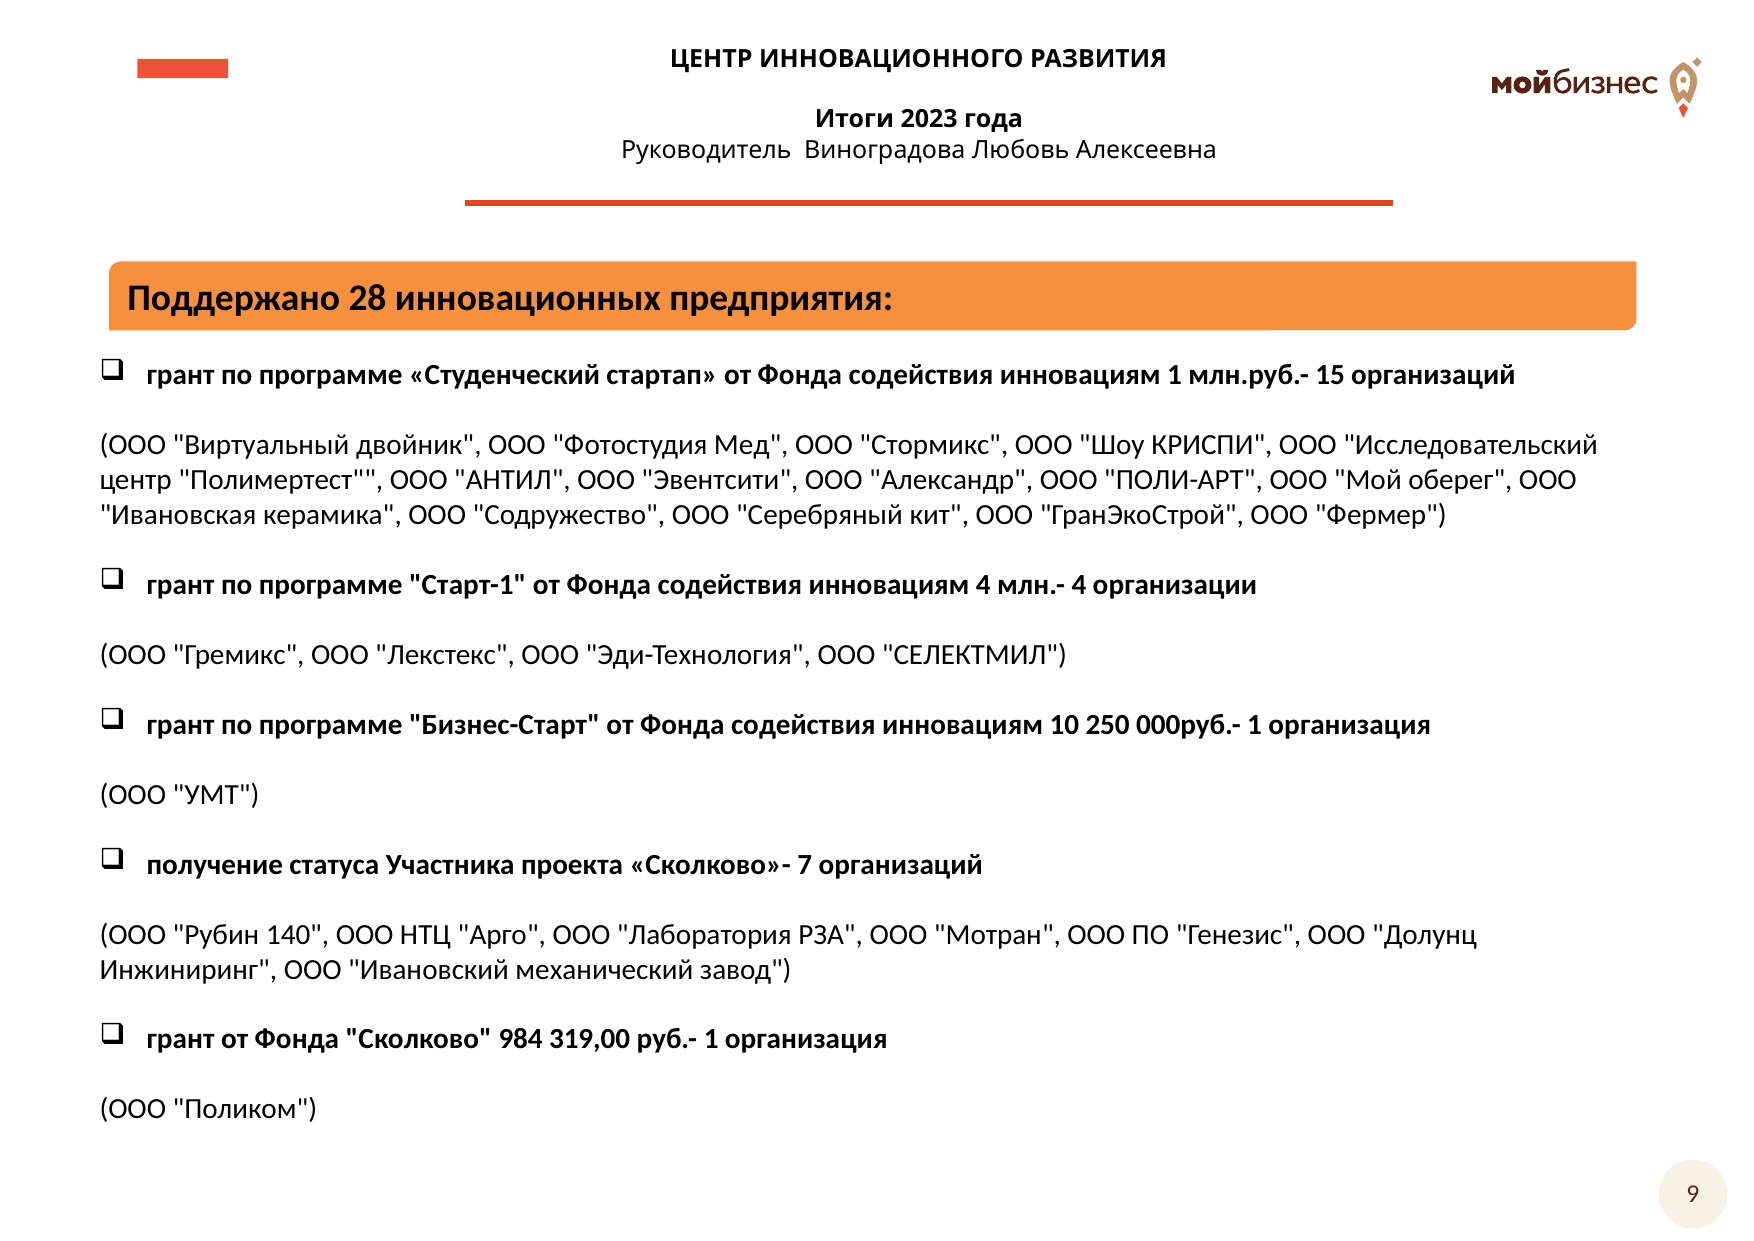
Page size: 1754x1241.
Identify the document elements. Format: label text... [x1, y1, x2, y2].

text_box Поддержано 28 инновационных предприятия: [108, 260, 1638, 332]
text_box ЦЕНТР ИННОВАЦИОННОГО РАЗВИТИЯ Итоги 2023 года Руководитель Виноградова Любовь Алексеевна [444, 69, 1394, 198]
text_box грант по программе «Студенческий стартап» от Фонда содействия инновациям 1 млн.руб.- 15 организаций (ООО "Виртуальный двойник", ООО "Фотостудия Мед", ООО "Стормикс", ООО "Шоу КРИСПИ", ООО "Исследовательский центр "Полимертест"", ООО "АНТИЛ", ООО "Эвентсити", ООО "Александр", ООО "ПОЛИ-АРТ", ООО "Мой оберег", ООО "Ивановская керамика", ООО "Содружество", ООО "Серебряный кит", ООО "ГранЭкоСтрой", ООО "Фермер") грант по программе "Старт-1" от Фонда содействия инновациям 4 млн.- 4 организации (ООО "Гремикс", ООО "Лекстекс", ООО "Эди-Технология", ООО "СЕЛЕКТМИЛ") грант по программе "Бизнес-Старт" от Фонда содействия инновациям 10 250 000руб.- 1 организация (ООО "УМТ") получение статуса Участника проекта «Сколково»- 7 организаций (ООО "Рубин 140", ООО НТЦ "Арго", ООО "Лаборатория РЗА", ООО "Мотран", ООО ПО "Генезис", ООО "Долунц Инжиниринг", ООО "Ивановский механический завод") грант от Фонда "Сколково" 984 319,00 руб.- 1 организация (ООО "Поликом") [84, 348, 1637, 1241]
